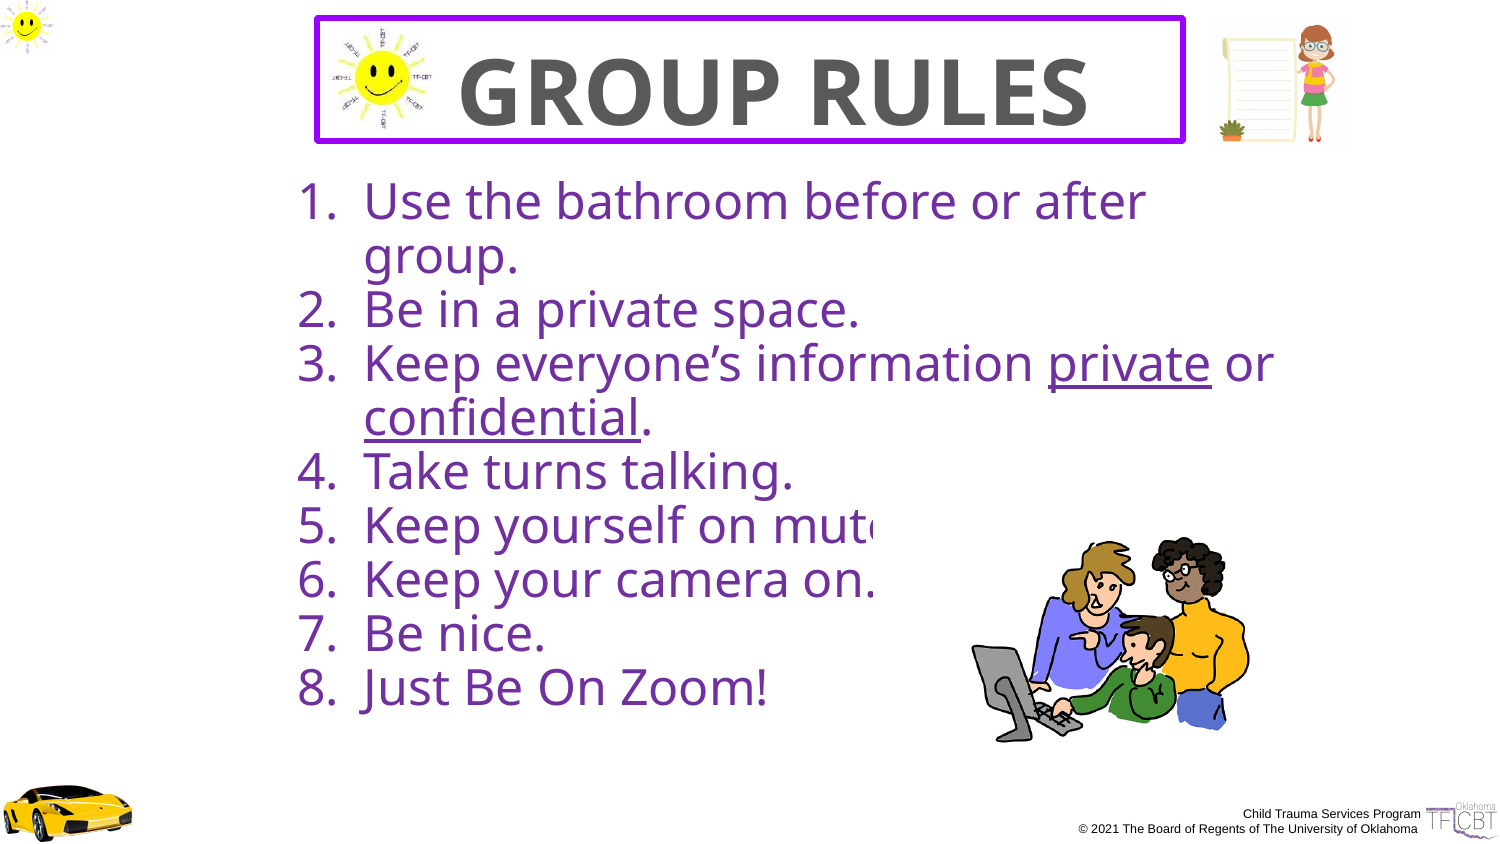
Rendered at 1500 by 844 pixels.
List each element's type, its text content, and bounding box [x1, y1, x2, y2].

picture [329, 27, 433, 132]
subtitle GROUP RULES [316, 18, 1184, 142]
picture [1, 773, 134, 844]
text_box Use the bathroom before or after group. Be in a private space. Keep everyone’s information private or confidential. Take turns talking. Keep yourself on mute. Keep your camera on. Be nice. Just Be On Zoom! [273, 161, 1327, 803]
text_box Child Trauma Services Program © 2021 The Board of Regents of The University of Oklahoma [902, 799, 1426, 844]
picture [873, 484, 1269, 780]
picture [1425, 801, 1500, 841]
picture [0, 0, 53, 54]
picture [1213, 17, 1347, 152]
